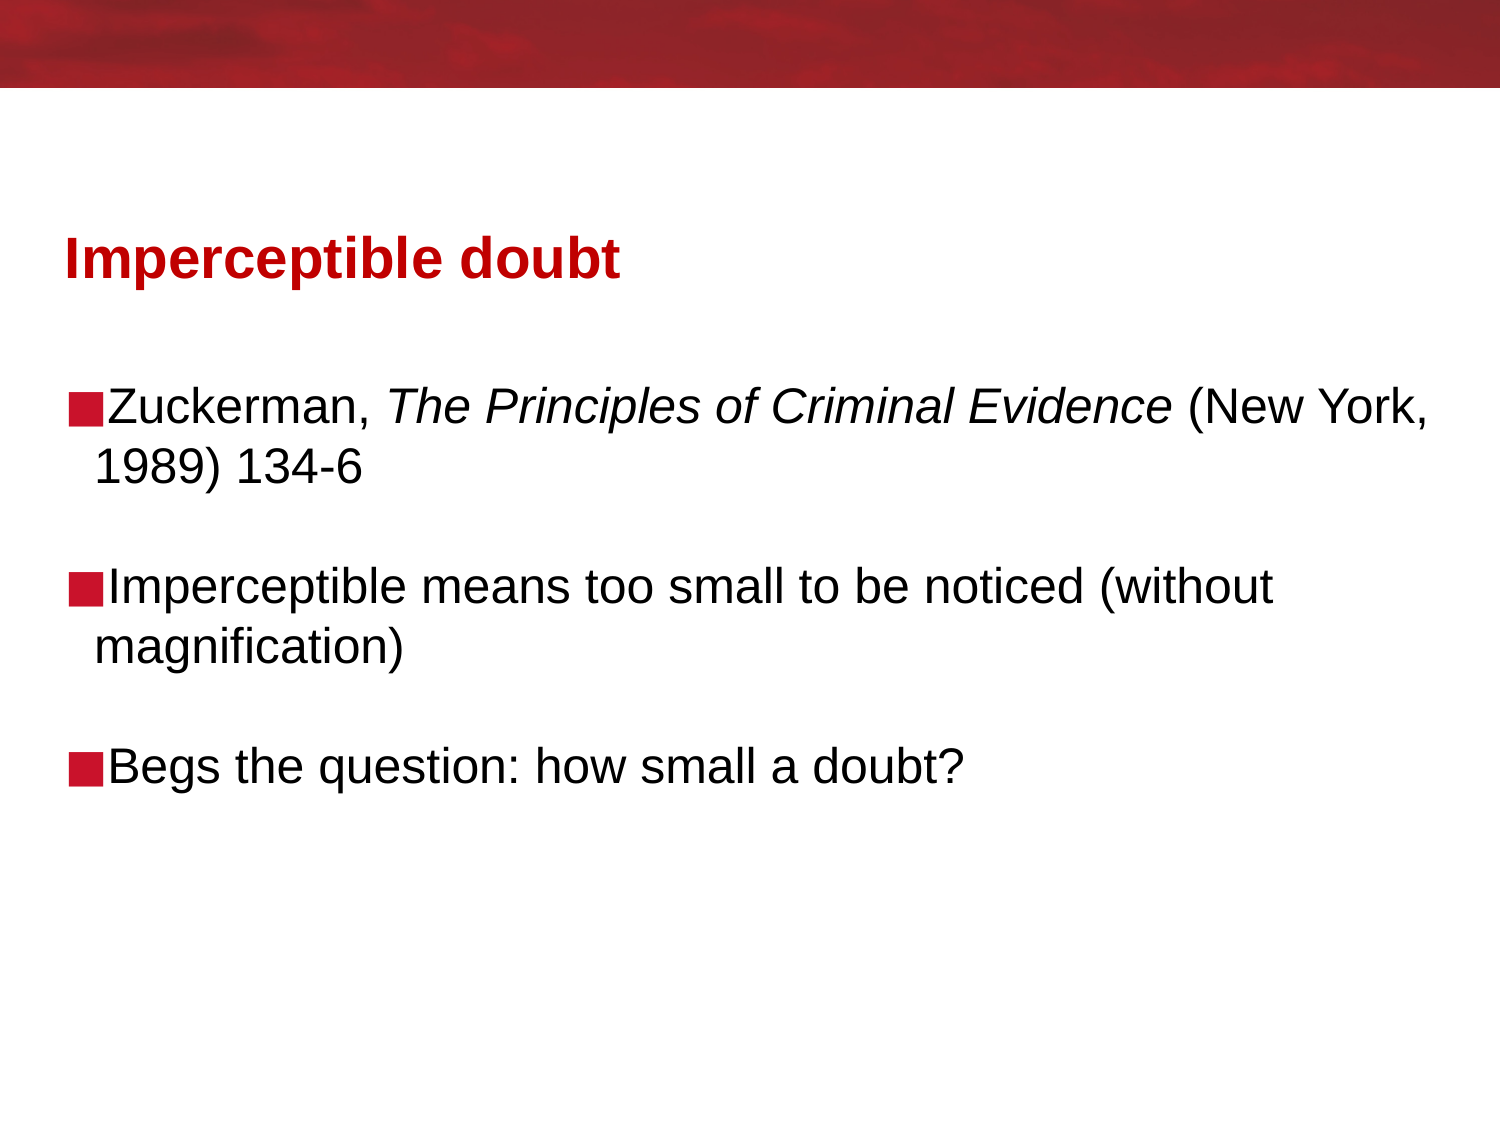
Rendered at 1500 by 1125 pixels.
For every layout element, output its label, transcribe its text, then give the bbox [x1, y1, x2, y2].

title Imperceptible doubt [64, 219, 1447, 362]
picture [0, 0, 1500, 1125]
list Zuckerman, The Principles of Criminal Evidence (New York, 1989) 134-6 Imperceptible means too small to be noticed (without magnification) Begs the question: how small a doubt? [64, 373, 1447, 1024]
